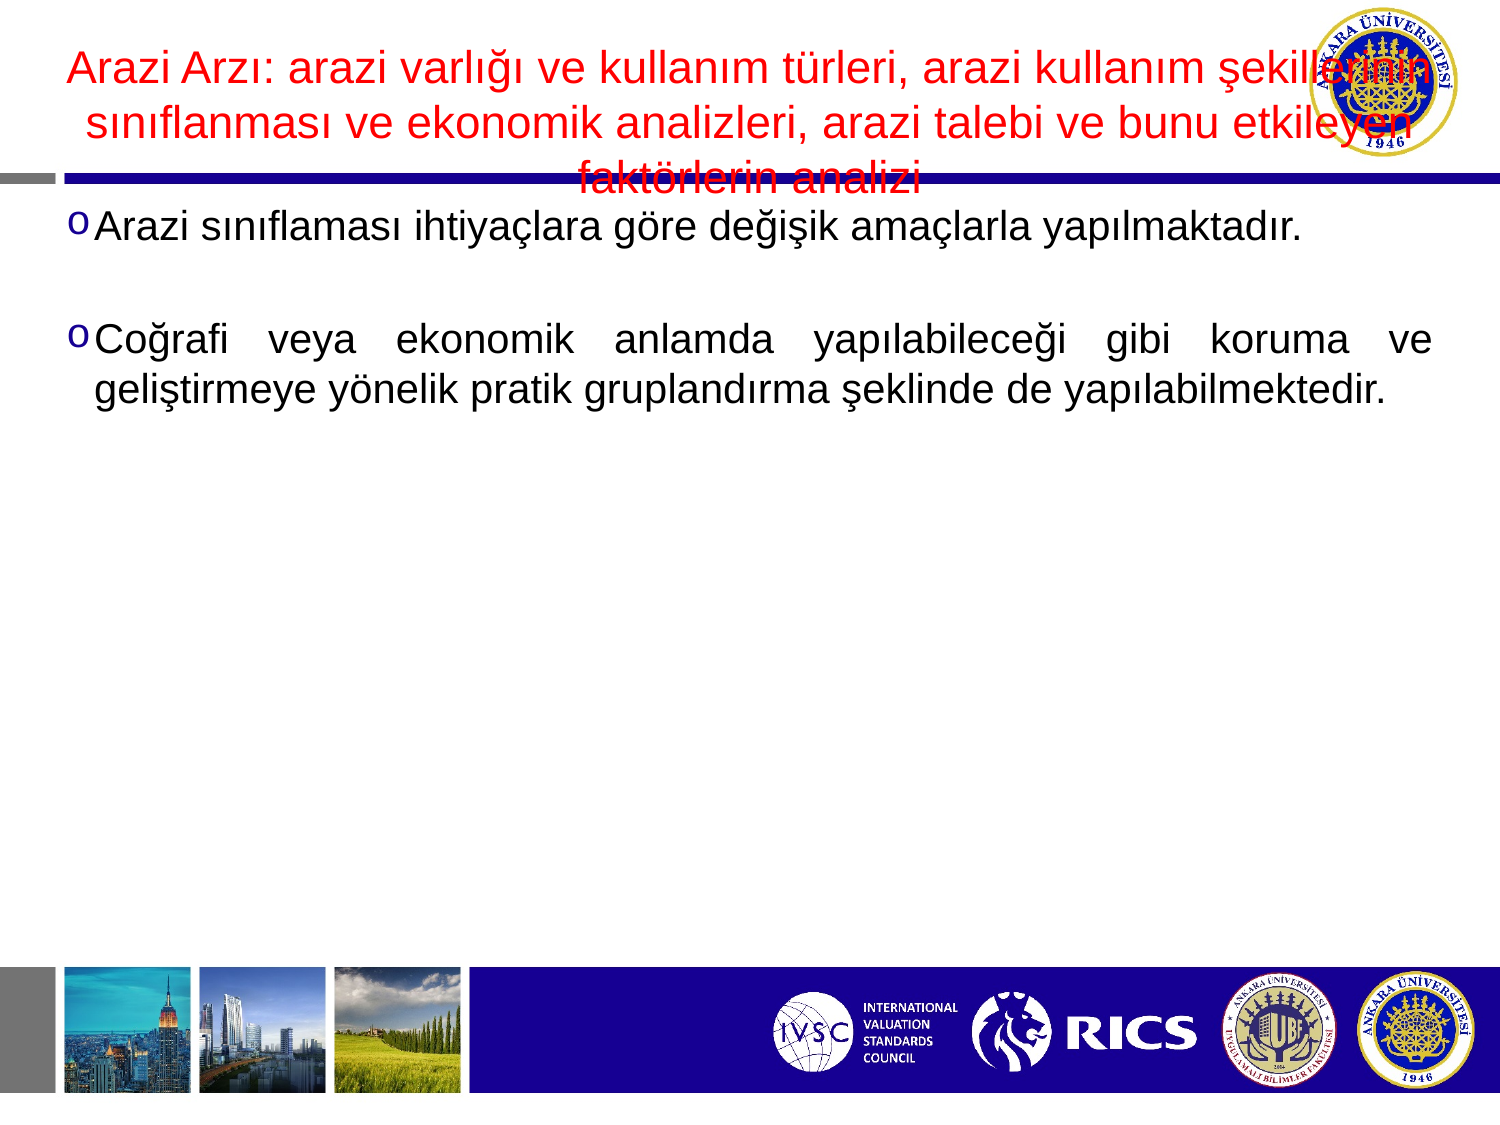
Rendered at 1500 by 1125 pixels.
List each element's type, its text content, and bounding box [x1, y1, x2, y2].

list Arazi sınıflaması ihtiyaçlara göre değişik amaçlarla yapılmaktadır. Coğrafi veya ekonomik anlamda yapılabileceği gibi koruma ve geliştirmeye yönelik pratik gruplandırma şeklinde de yapılabilmektedir. [51, 191, 1449, 925]
text_box Arazi Arzı: arazi varlığı ve kullanım türleri, arazi kullanım şekillerinin sınıflanması ve ekonomik analizleri, arazi talebi ve bunu etkileyen faktörlerin analizi [51, 30, 1449, 136]
picture [0, 0, 1500, 1125]
